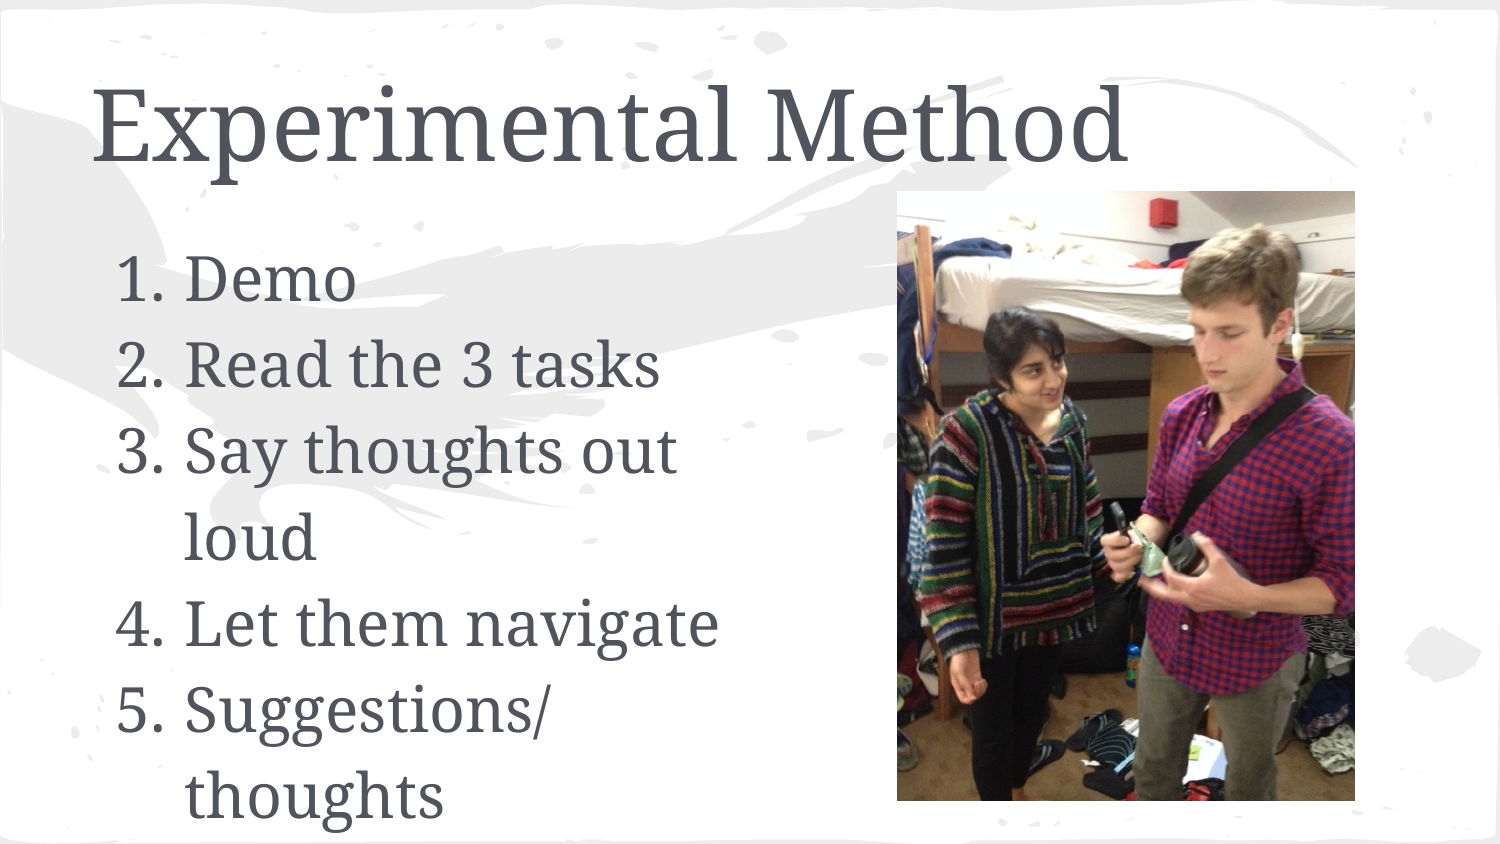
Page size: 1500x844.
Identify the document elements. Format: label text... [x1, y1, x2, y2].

picture [896, 190, 1355, 801]
title Experimental Method [75, 25, 1425, 197]
list Demo Read the 3 tasks Say thoughts out loud Let them navigate Suggestions/thoughts [94, 212, 814, 808]
